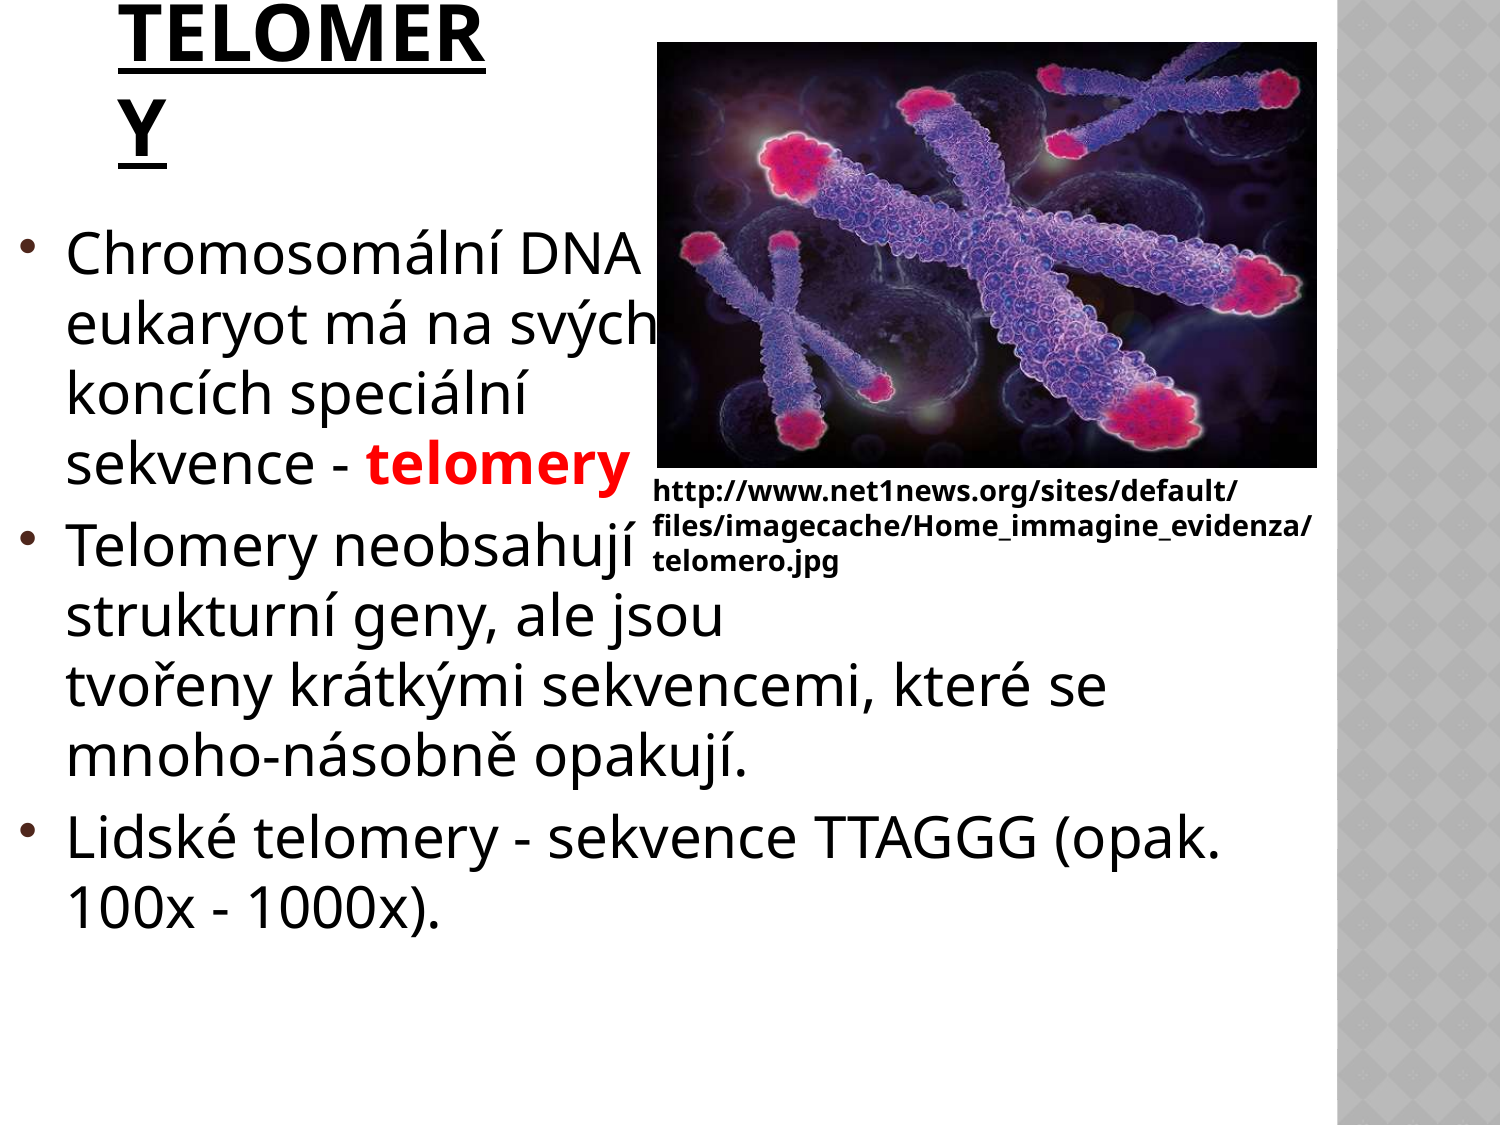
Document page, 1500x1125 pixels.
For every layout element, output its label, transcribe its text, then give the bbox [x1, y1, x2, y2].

title telomery [110, 69, 526, 173]
picture [657, 42, 1318, 469]
text_box http://www.net1news.org/sites/default/ files/imagecache/Home_immagine_evidenza/ telomero.jpg [637, 464, 1328, 585]
list Chromosomální DNA eukaryot má na svých koncích speciální sekvence - telomery Telomery neobsahují strukturní geny, ale jsou tvořeny krátkými sekvencemi, které se mnoho-násobně opakují. Lidské telomery - sekvence TTAGGG (opak. 100x - 1000x). [5, 209, 1329, 1125]
